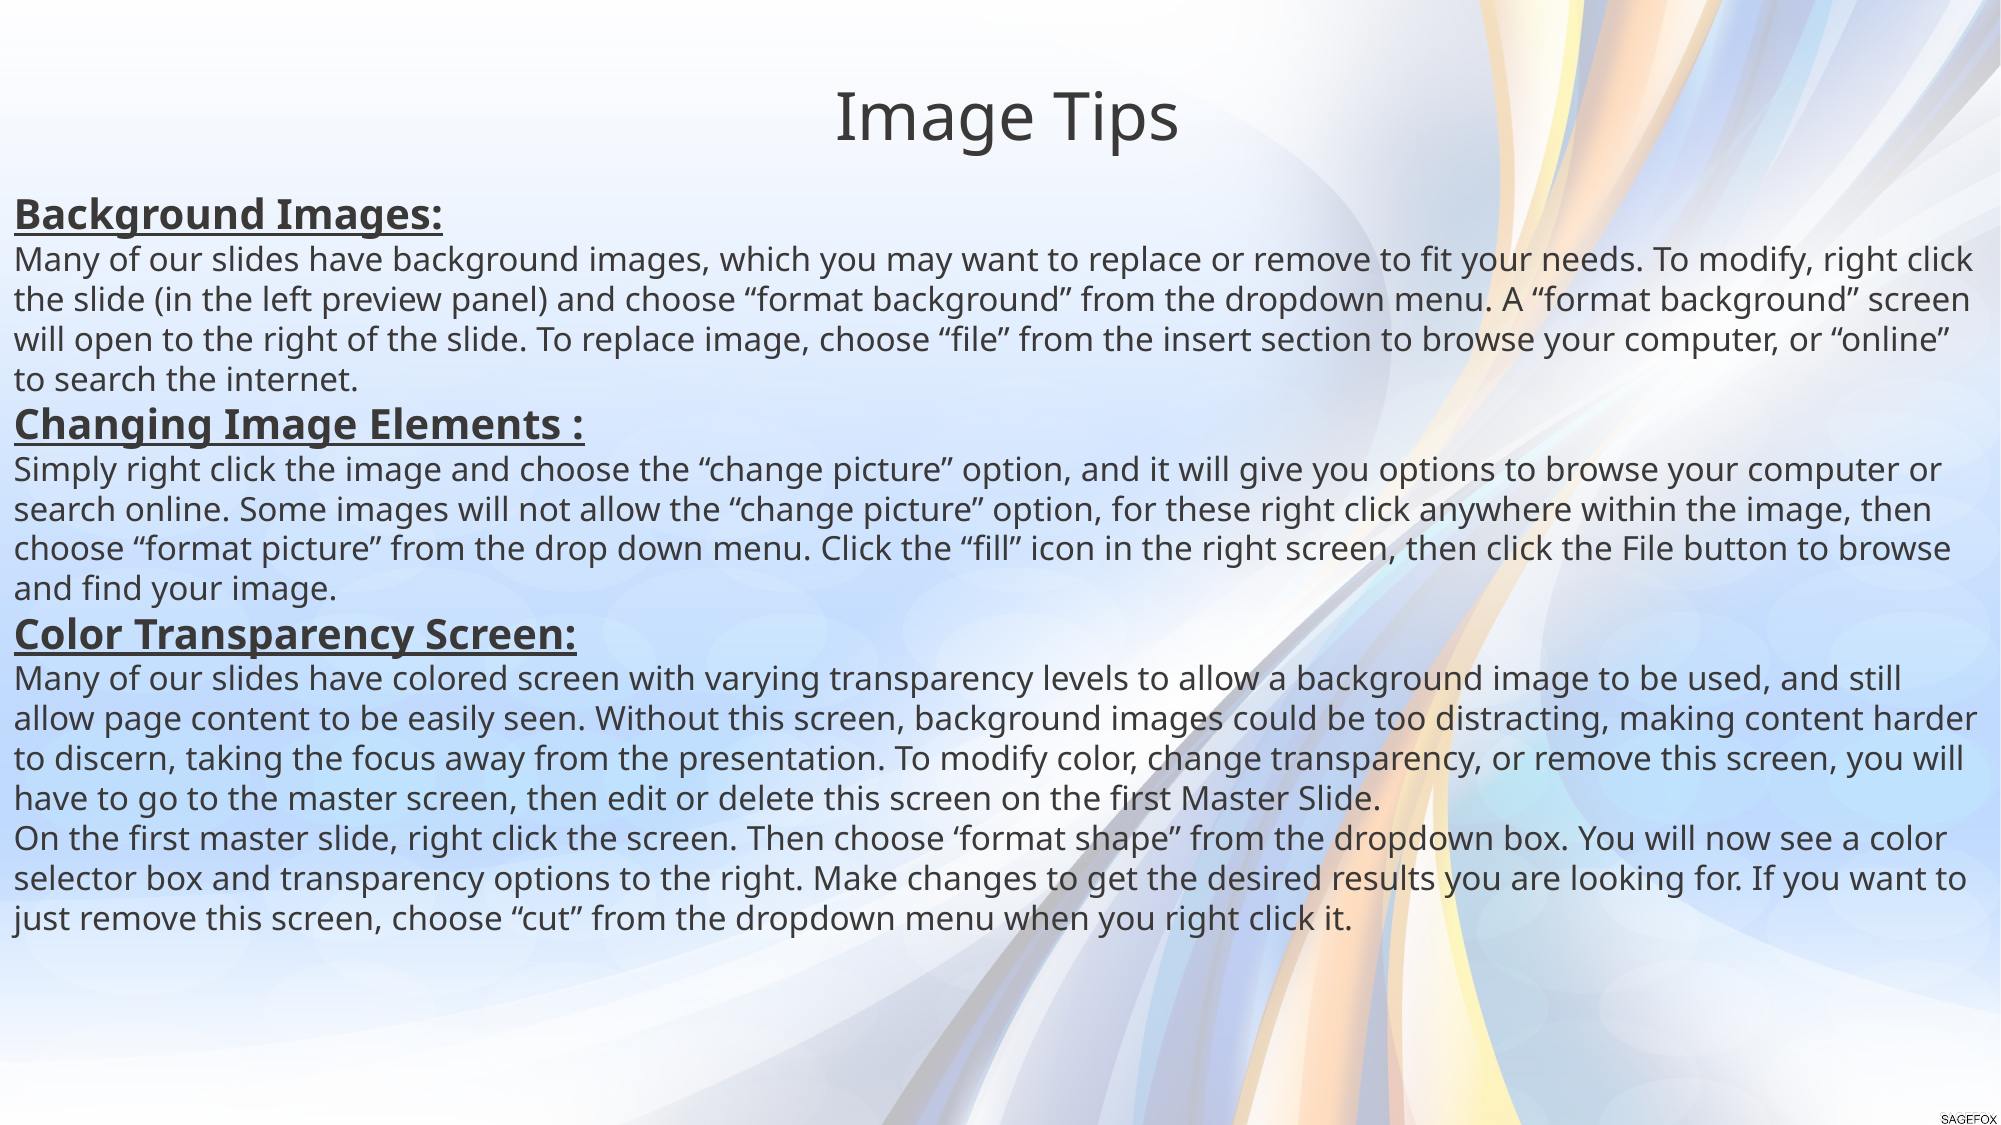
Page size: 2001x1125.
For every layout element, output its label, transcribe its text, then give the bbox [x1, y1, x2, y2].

title Image Tips [597, 59, 1420, 177]
picture [1938, 1114, 1999, 1125]
text_box Background Images: Many of our slides have background images, which you may want to replace or remove to fit your needs. To modify, right click the slide (in the left preview panel) and choose “format background” from the dropdown menu. A “format background” screen will open to the right of the slide. To replace image, choose “file” from the insert section to browse your computer, or “online” to search the internet. Changing Image Elements : Simply right click the image and choose the “change picture” option, and it will give you options to browse your computer or search online. Some images will not allow the “change picture” option, for these right click anywhere within the image, then choose “format picture” from the drop down menu. Click the “fill” icon in the right screen, then click the File button to browse and find your image. Color Transparency Screen: Many of our slides have colored screen with varying transparency levels to allow a background image to be used, and still allow page content to be easily seen. Without this screen, background images could be too distracting, making content harder to discern, taking the focus away from the presentation. To modify color, change transparency, or remove this screen, you will have to go to the master screen, then edit or delete this screen on the first Master Slide. On the first master slide, right click the screen. Then choose ‘format shape” from the dropdown box. You will now see a color selector box and transparency options to the right. Make changes to get the desired results you are looking for. If you want to just remove this screen, choose “cut” from the dropdown menu when you right click it. [0, 0, 2000, 1125]
